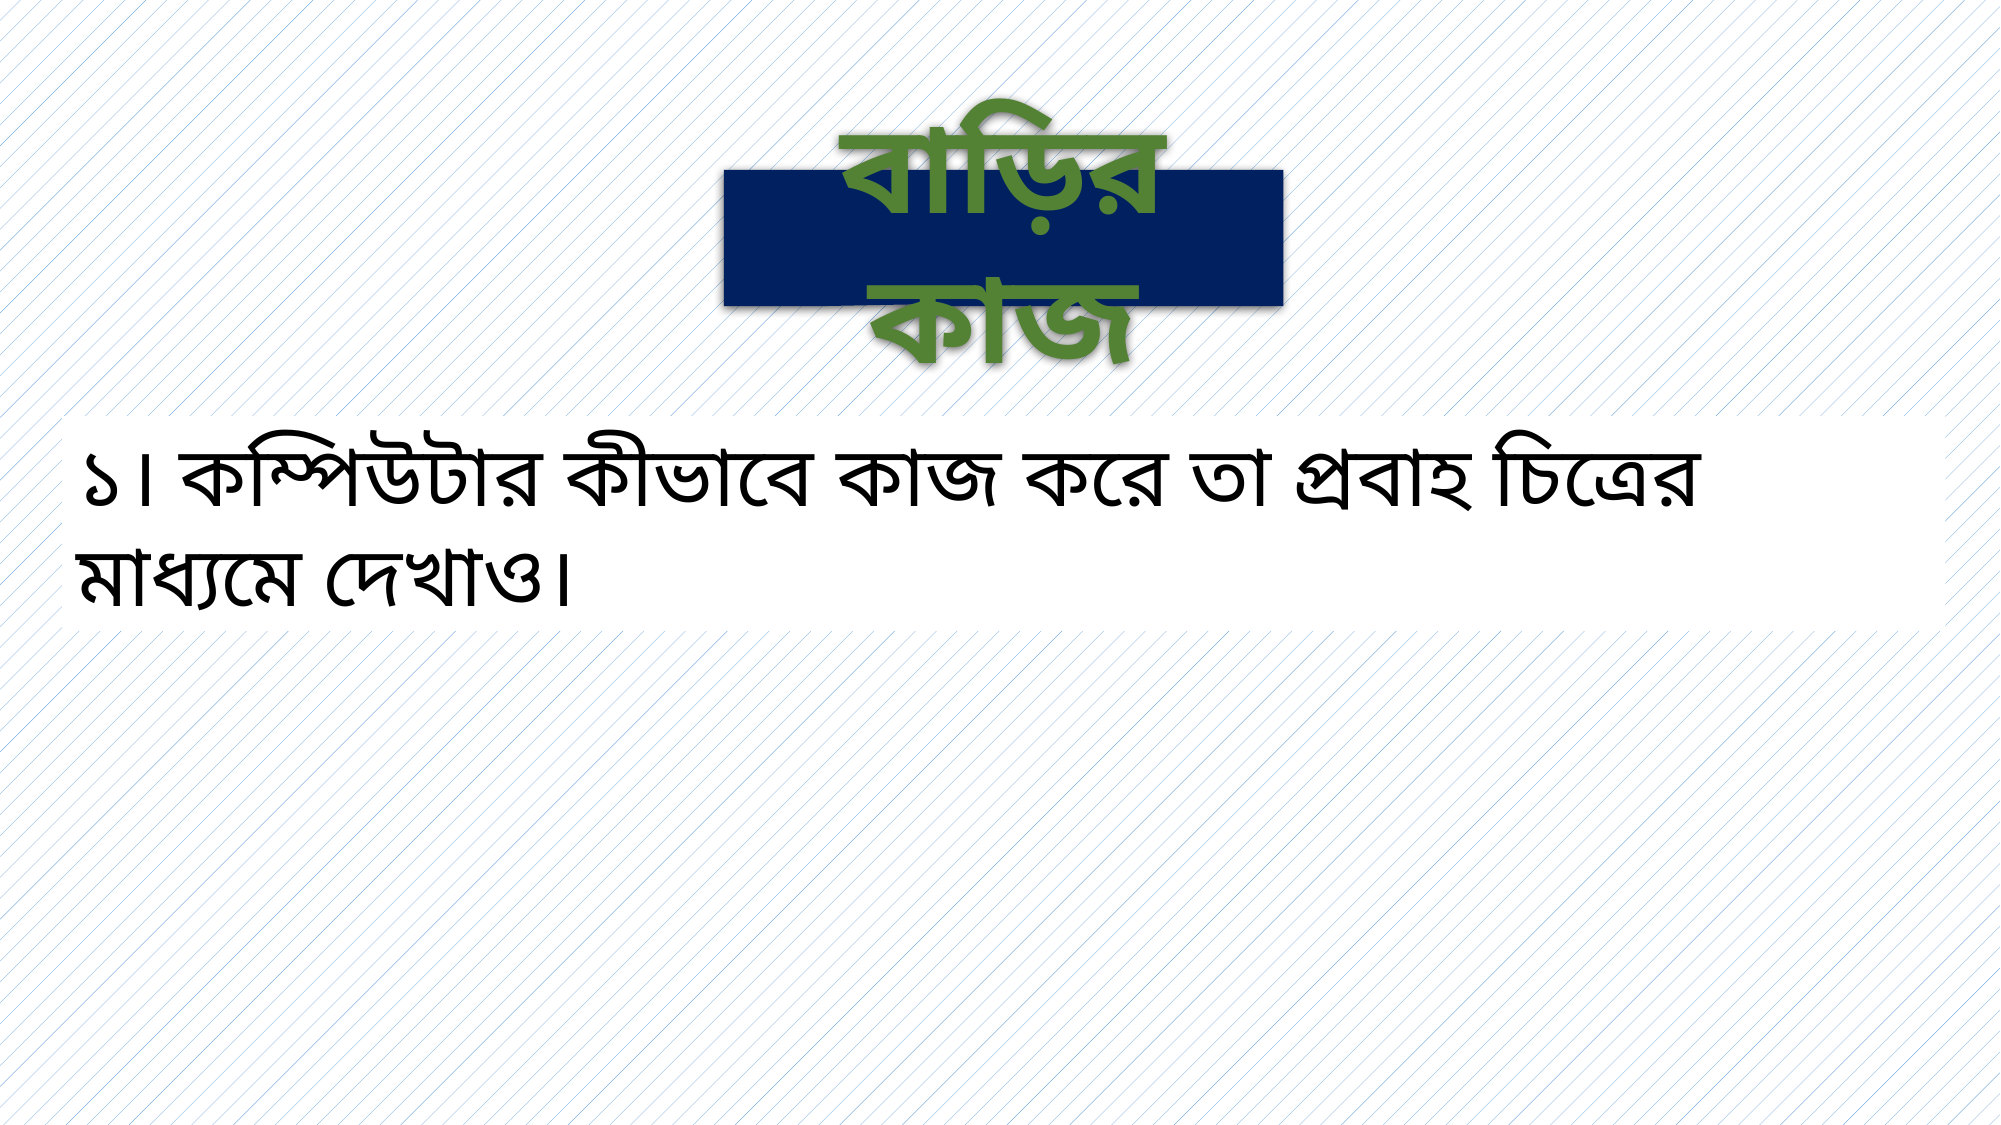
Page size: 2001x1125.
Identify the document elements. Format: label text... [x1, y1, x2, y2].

text_box বাড়ির কাজ [723, 169, 1284, 307]
text_box ১। কম্পিউটার কীভাবে কাজ করে তা প্রবাহ চিত্রের মাধ্যমে দেখাও। [61, 415, 1946, 632]
